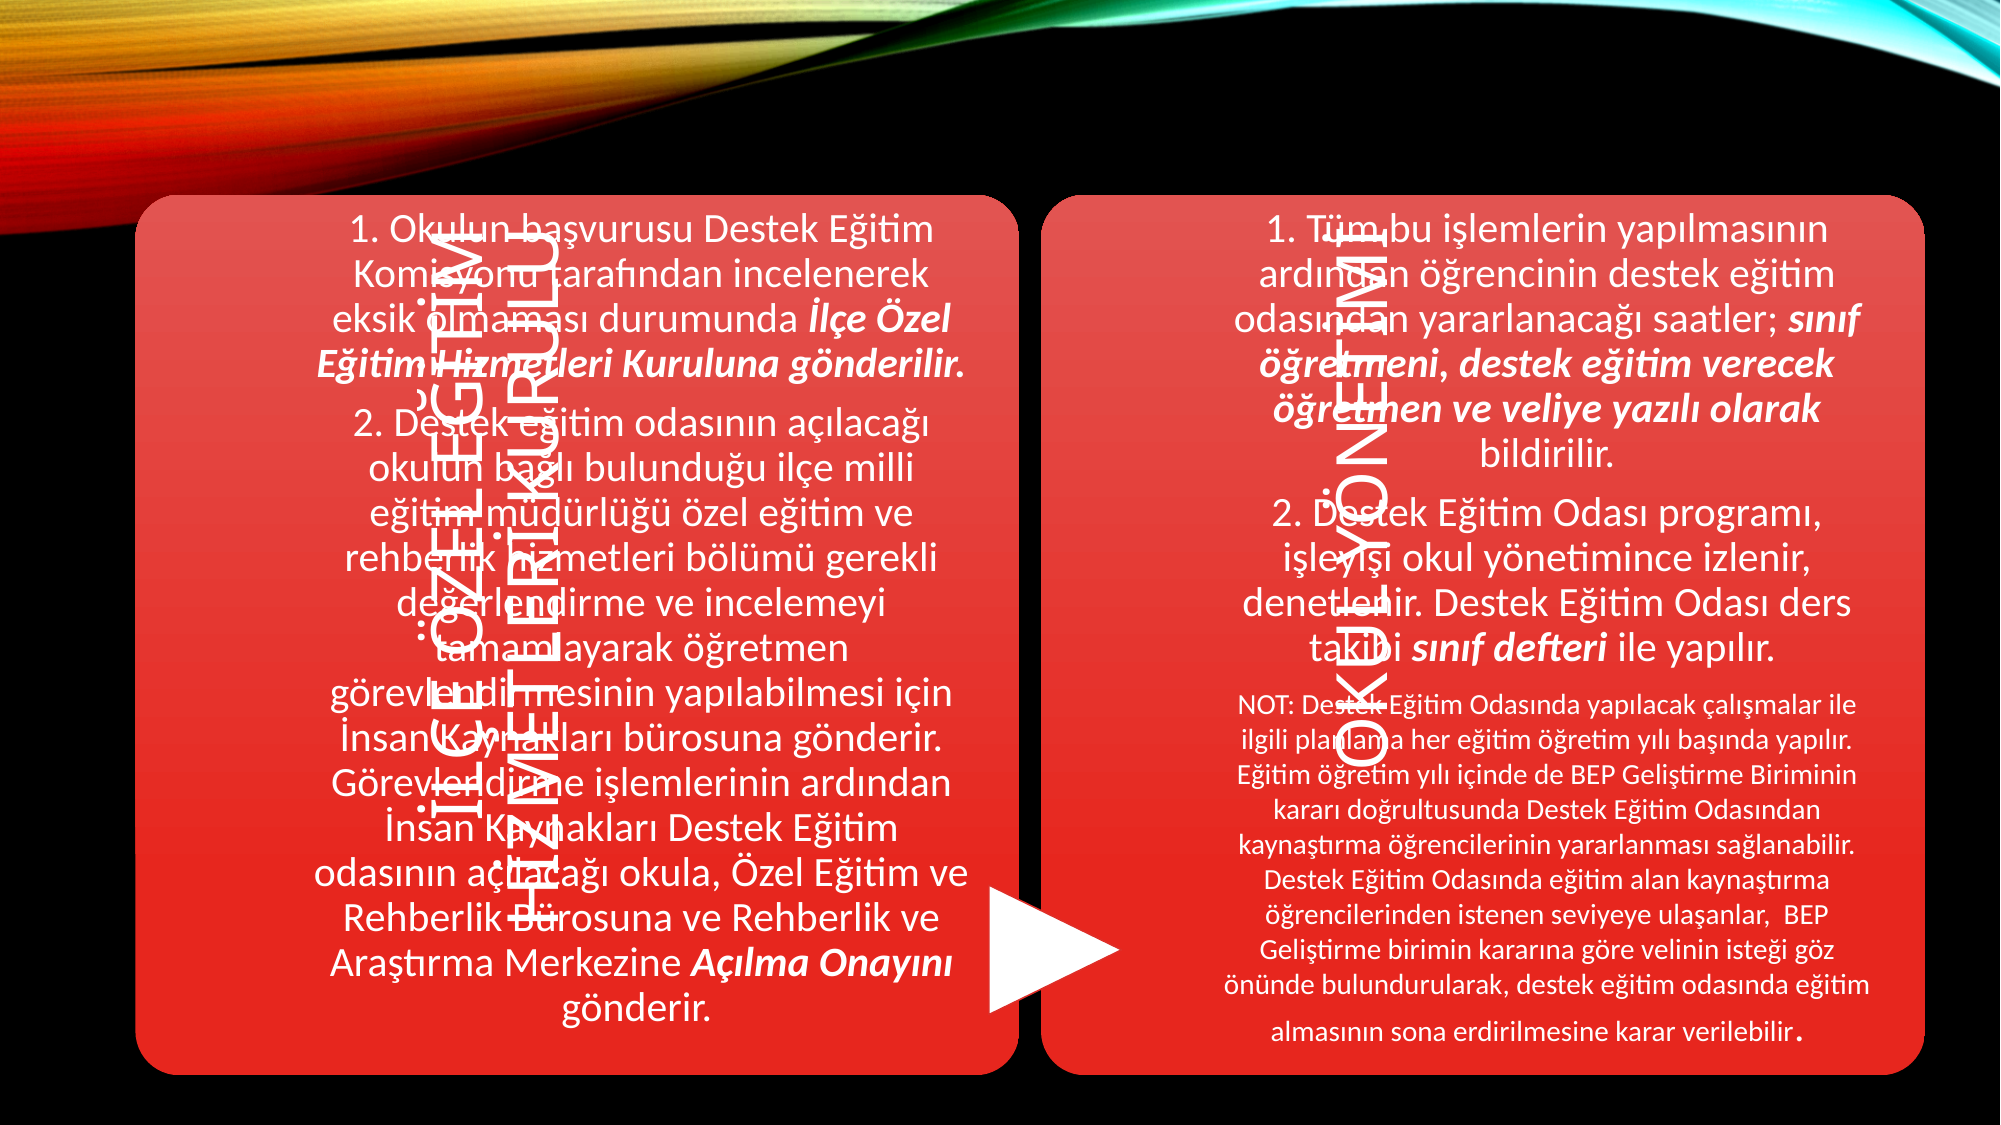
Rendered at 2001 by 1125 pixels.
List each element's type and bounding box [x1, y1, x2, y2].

text_box [135, 194, 1936, 1076]
picture [0, 0, 2000, 237]
